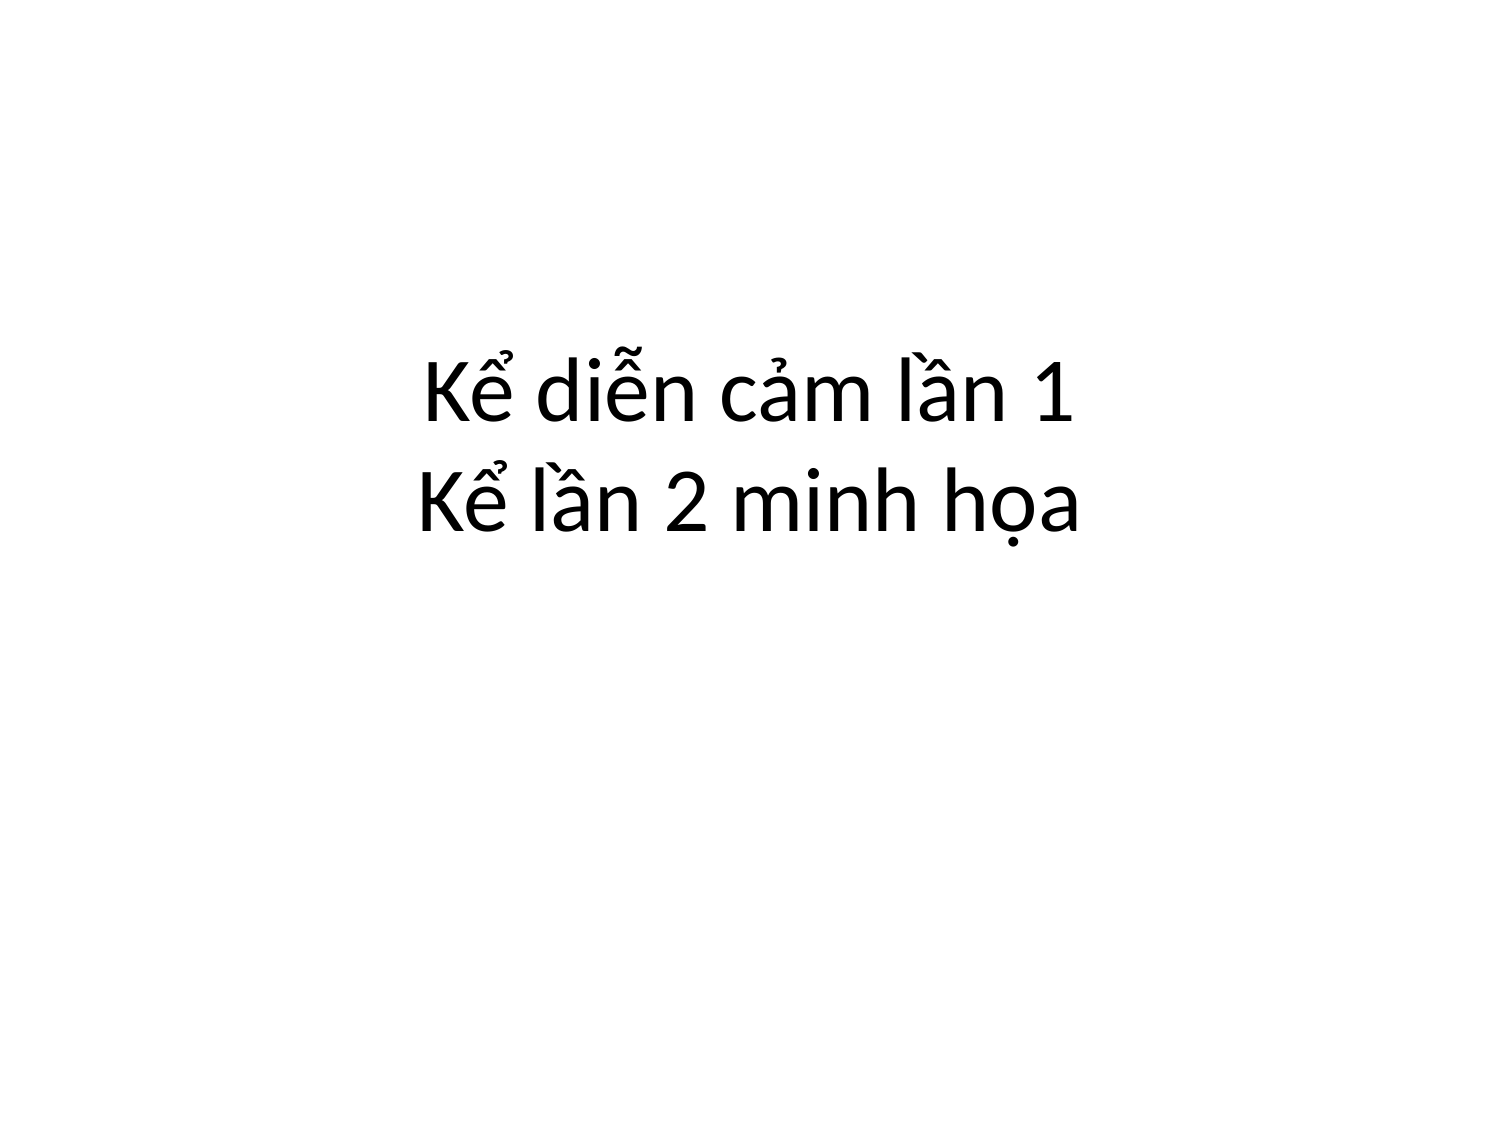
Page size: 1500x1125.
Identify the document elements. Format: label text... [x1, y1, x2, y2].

title Kể diễn cảm lần 1 Kể lần 2 minh họa [75, 45, 1425, 1055]
